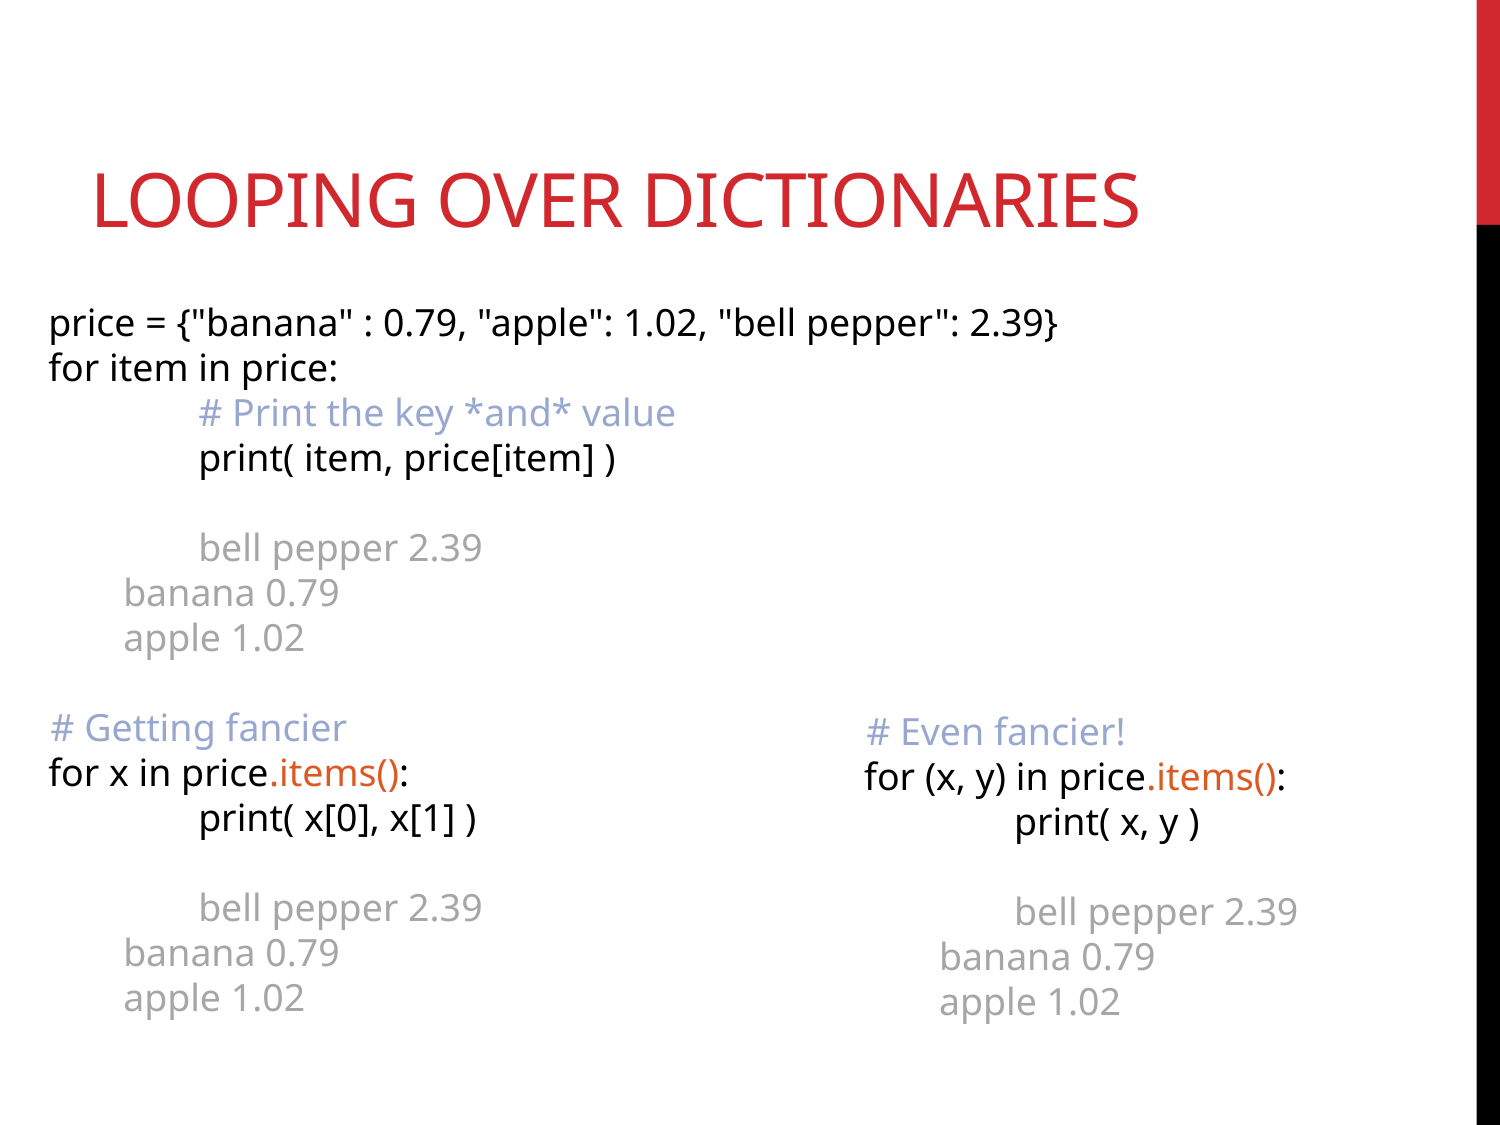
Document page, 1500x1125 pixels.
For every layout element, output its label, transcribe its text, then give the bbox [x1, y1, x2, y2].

text_box # Even fancier! for (x, y) in price.items(): print( x, y ) bell pepper 2.39 banana 0.79 apple 1.02 [849, 700, 1314, 1076]
text_box price = {"banana" : 0.79, "apple": 1.02, "bell pepper": 2.39} for item in price: # Print the key *and* value print( item, price[item] ) bell pepper 2.39 banana 0.79 apple 1.02 # Getting fancier for x in price.items(): print( x[0], x[1] ) bell pepper 2.39 banana 0.79 apple 1.02 [33, 291, 1467, 1072]
title looping over dictionaries [75, 25, 1325, 250]
